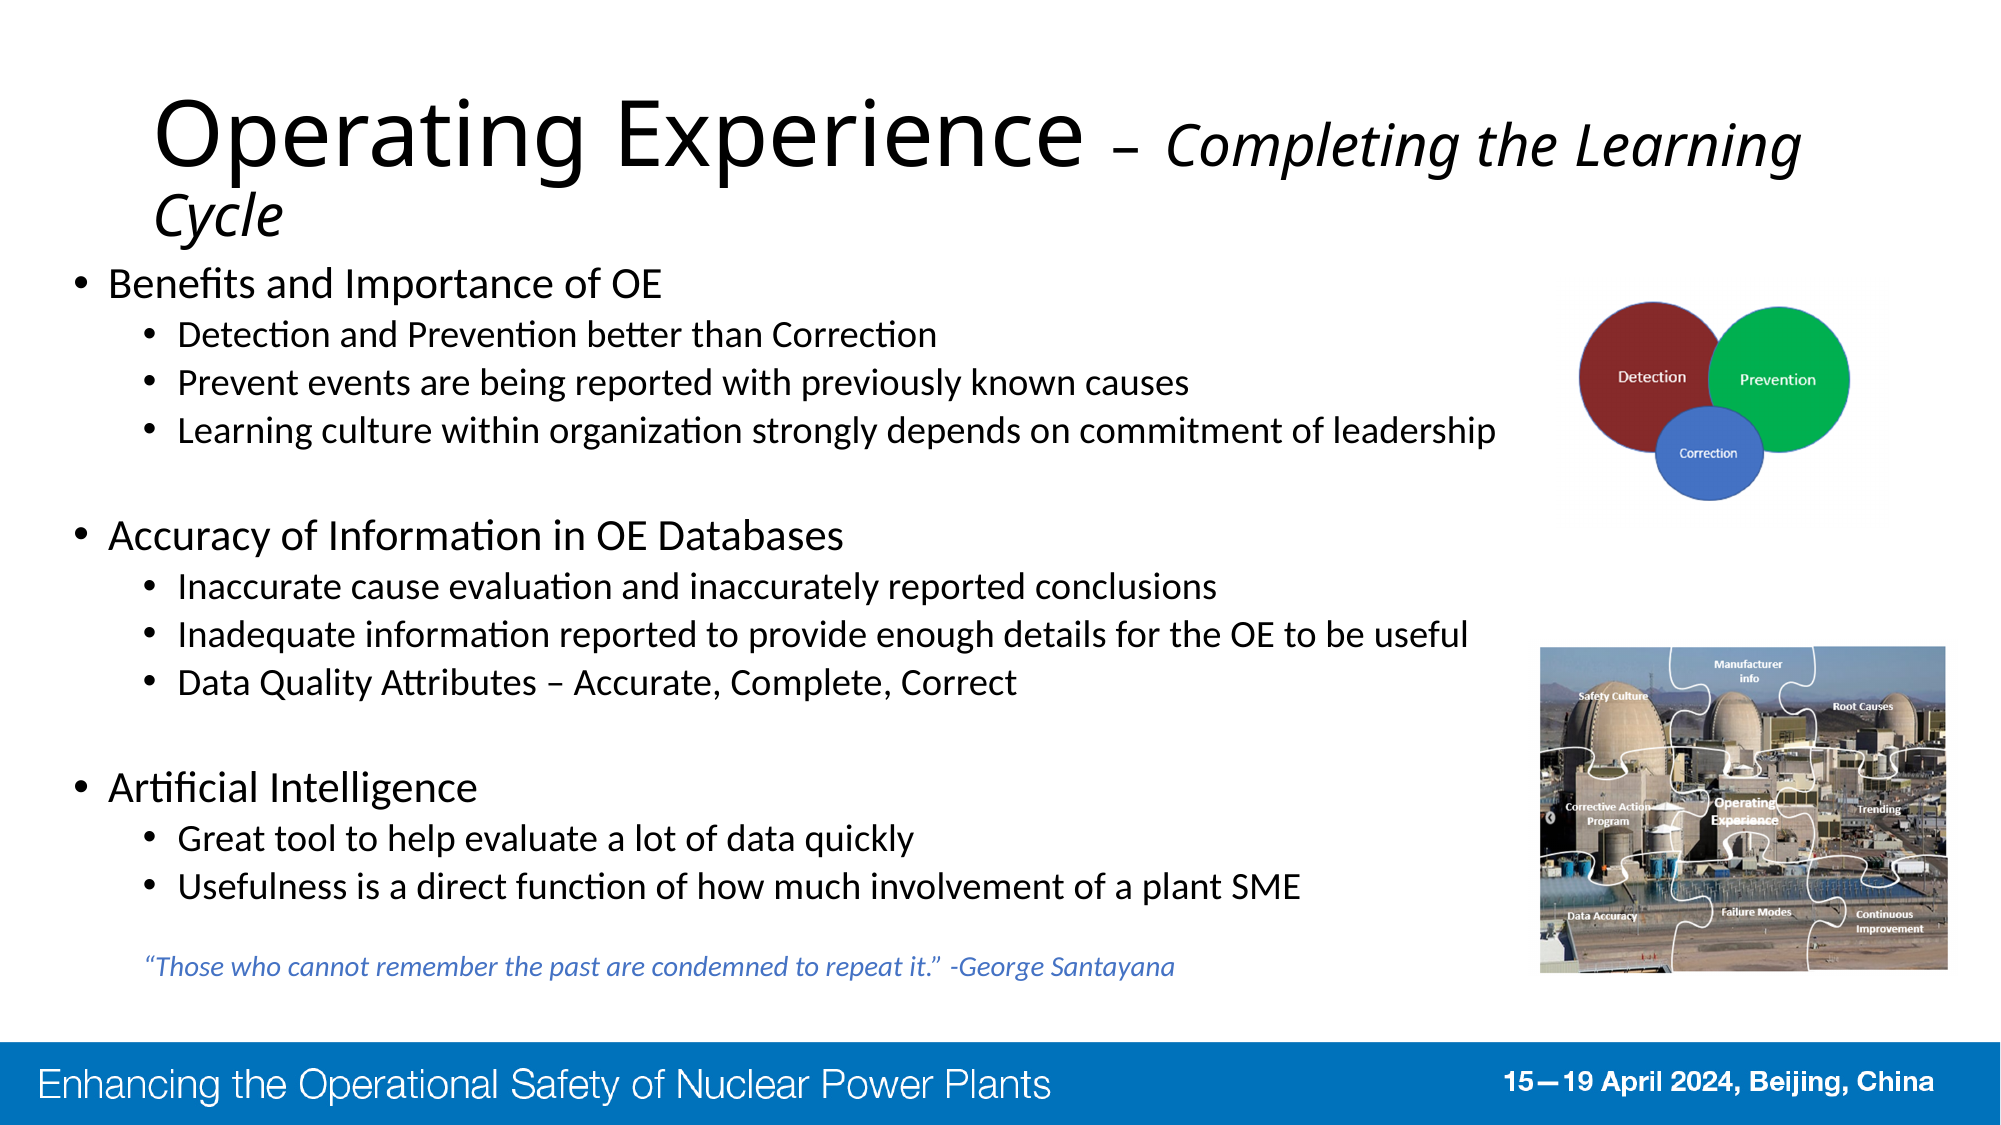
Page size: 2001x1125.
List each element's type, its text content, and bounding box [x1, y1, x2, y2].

title Operating Experience – Completing the Learning Cycle [137, 59, 1863, 278]
list Benefits and Importance of OE Detection and Prevention better than Correction Prevent events are being reported with previously known causes Learning culture within organization strongly depends on commitment of leadership Accuracy of Information in OE Databases Inaccurate cause evaluation and inaccurately reported conclusions Inadequate information reported to provide enough details for the OE to be useful Data Quality Attributes – Accurate, Complete, Correct Artificial Intelligence Great tool to help evaluate a lot of data quickly Usefulness is a direct function of how much involvement of a plant SME “Those who cannot remember the past are condemned to repeat it.” -George Santayana [58, 252, 1529, 1038]
picture [0, 0, 2001, 1125]
